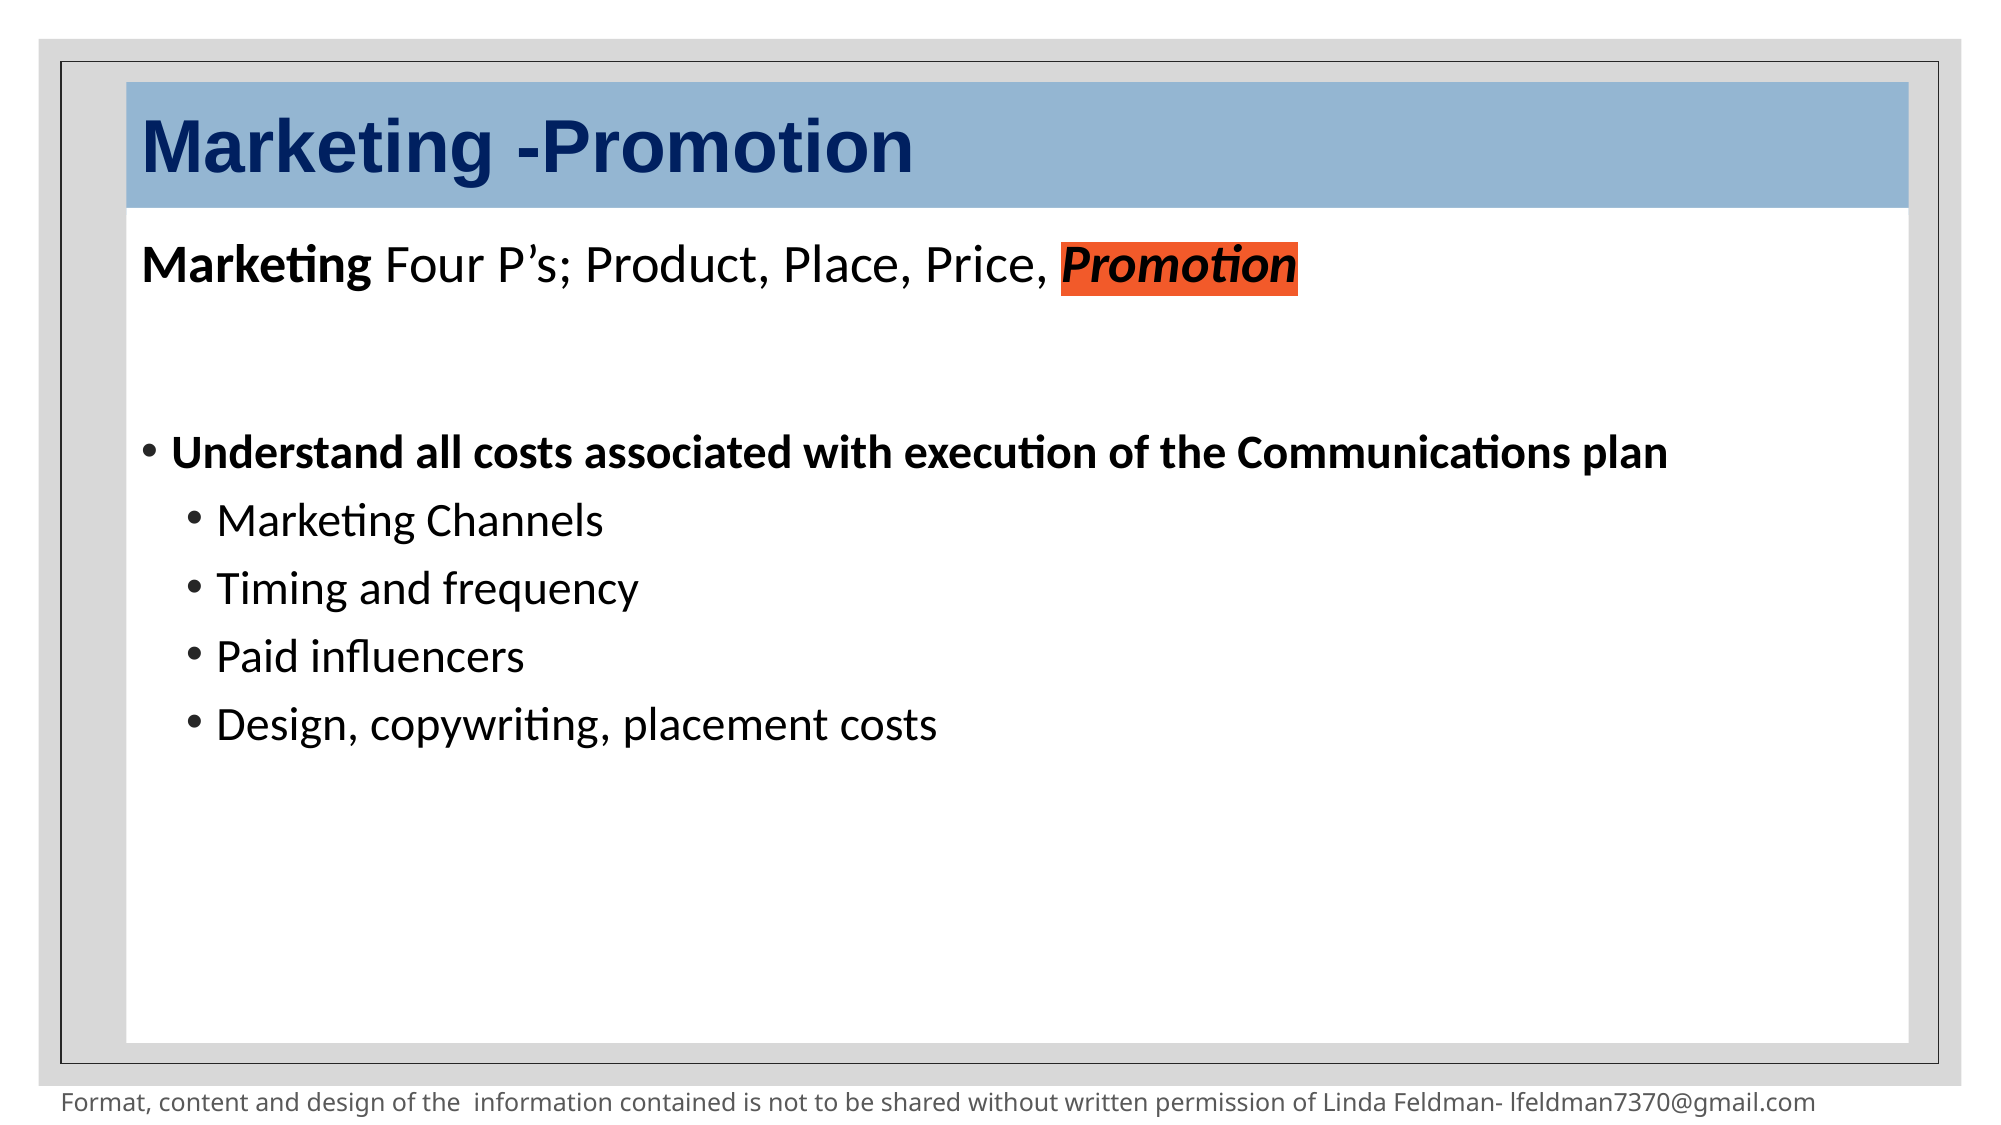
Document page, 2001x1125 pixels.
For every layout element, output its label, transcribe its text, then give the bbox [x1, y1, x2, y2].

text_box Format, content and design of the information contained is not to be shared without written permission of Linda Feldman- lfeldman7370@gmail.com [45, 1079, 1906, 1125]
list Marketing Four P’s; Product, Place, Price, Promotion Understand all costs associated with execution of the Communications plan Marketing Channels Timing and frequency Paid influencers Design, copywriting, placement costs [126, 207, 1909, 1043]
title Marketing -Promotion [126, 82, 1909, 207]
